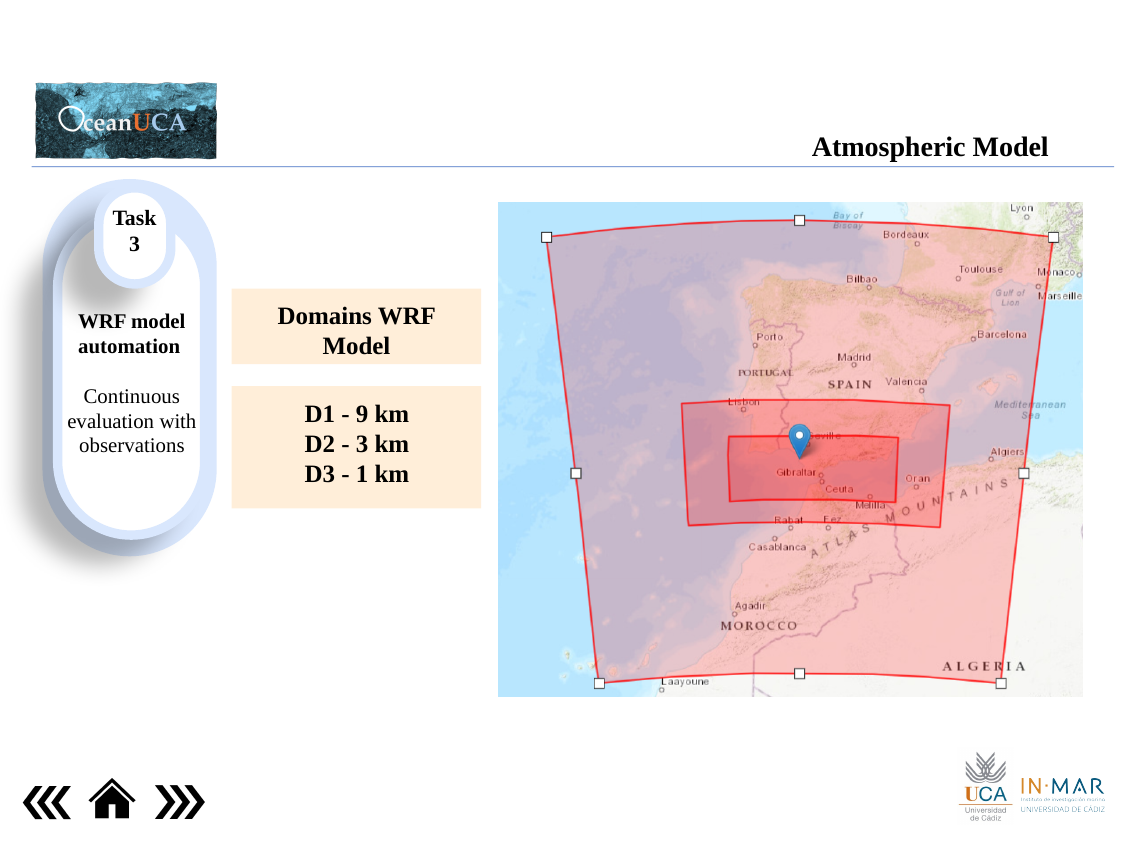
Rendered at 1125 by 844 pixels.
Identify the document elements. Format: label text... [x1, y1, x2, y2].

picture [498, 202, 1083, 697]
picture [31, 80, 218, 160]
text_box Task 3 [106, 202, 164, 269]
text_box [45, 178, 217, 552]
text_box Atmospheric Model [810, 127, 1063, 163]
text_box WRF model automation Continuous evaluation with observations [63, 305, 201, 481]
picture [150, 773, 209, 831]
text_box D1 - 9 km D2 - 3 km D3 - 1 km [231, 386, 482, 509]
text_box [957, 747, 1105, 825]
text_box [98, 187, 171, 284]
text_box [57, 224, 205, 536]
text_box Domains WRF Model [231, 288, 482, 365]
picture [18, 774, 75, 831]
picture [85, 771, 139, 825]
